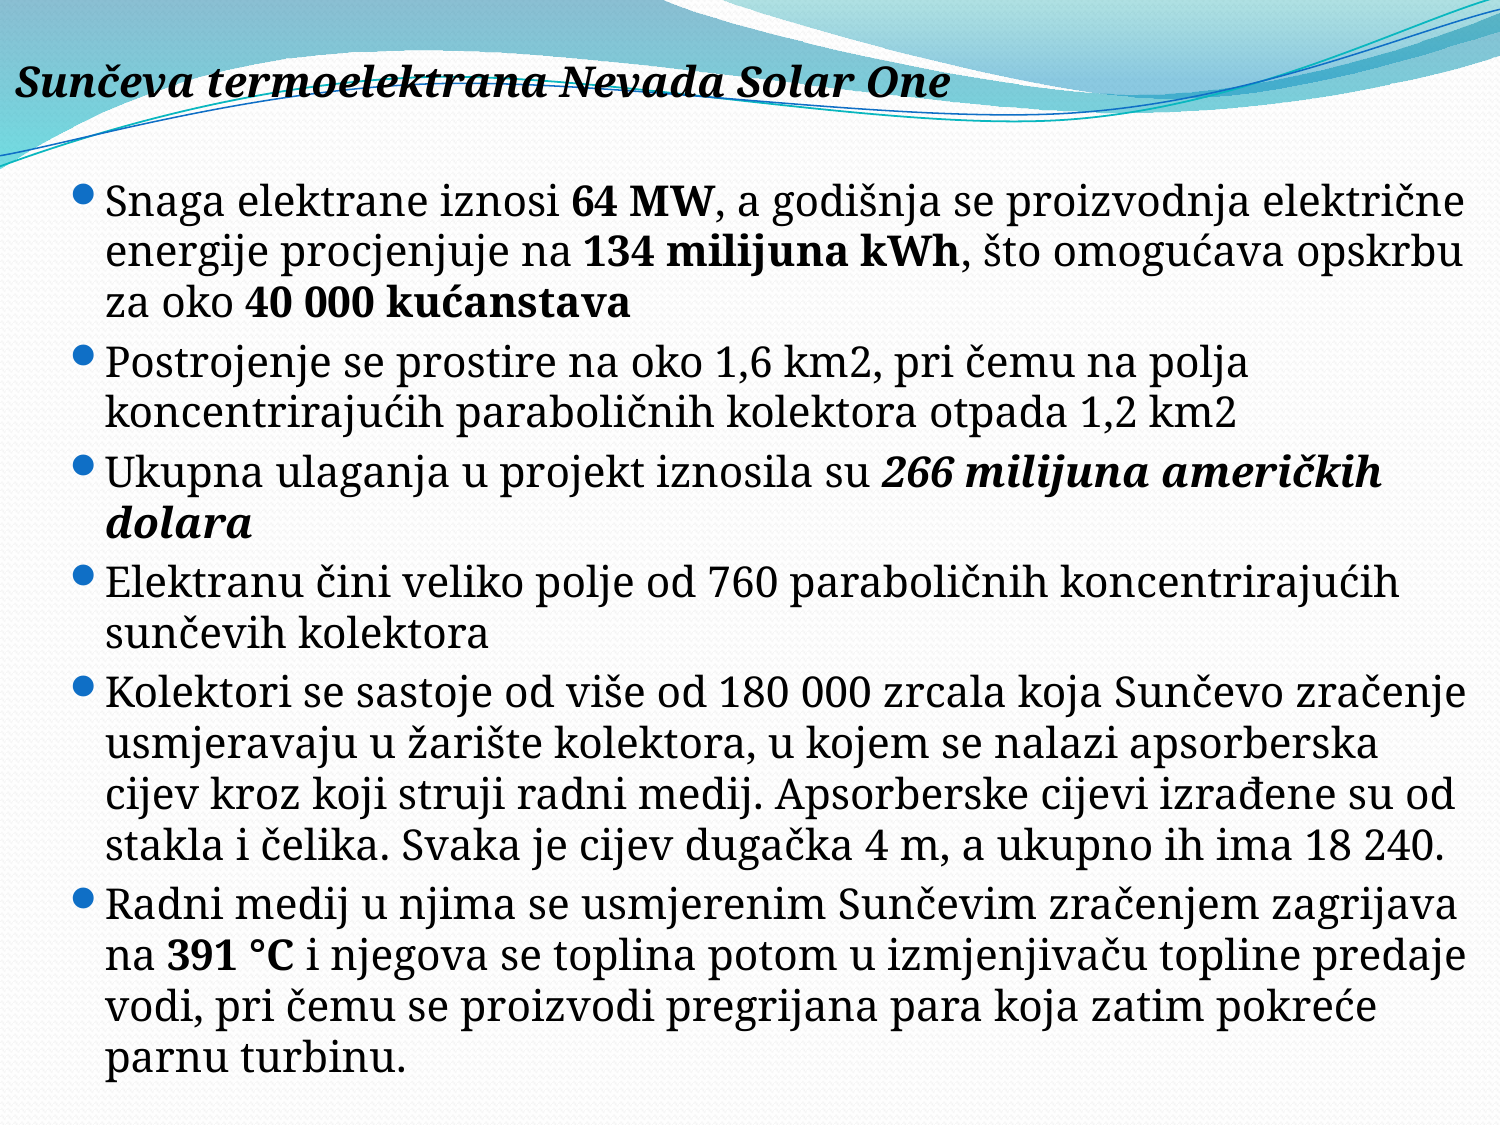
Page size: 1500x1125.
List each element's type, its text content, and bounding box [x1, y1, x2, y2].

list Sunčeva termoelektrana Nevada Solar One Snaga elektrane iznosi 64 MW, a godišnja se proizvodnja električne energije procjenjuje na 134 milijuna kWh, što omogućava opskrbu za oko 40 000 kućanstava Postrojenje se prostire na oko 1,6 km2, pri čemu na polja koncentrirajućih paraboličnih kolektora otpada 1,2 km2 Ukupna ulaganja u projekt iznosila su 266 milijuna američkih dolara Elektranu čini veliko polje od 760 paraboličnih koncentrirajućih sunčevih kolektora Kolektori se sastoje od više od 180 000 zrcala koja Sunčevo zračenje usmjeravaju u žarište kolektora, u kojem se nalazi apsorberska cijev kroz koji struji radni medij. Apsorberske cijevi izrađene su od stakla i čelika. Svaka je cijev dugačka 4 m, a ukupno ih ima 18 240. Radni medij u njima se usmjerenim Sunčevim zračenjem zagrijava na 391 °C i njegova se toplina potom u izmjenjivaču topline predaje vodi, pri čemu se proizvodi pregrijana para koja zatim pokreće parnu turbinu. [0, 0, 1500, 1125]
